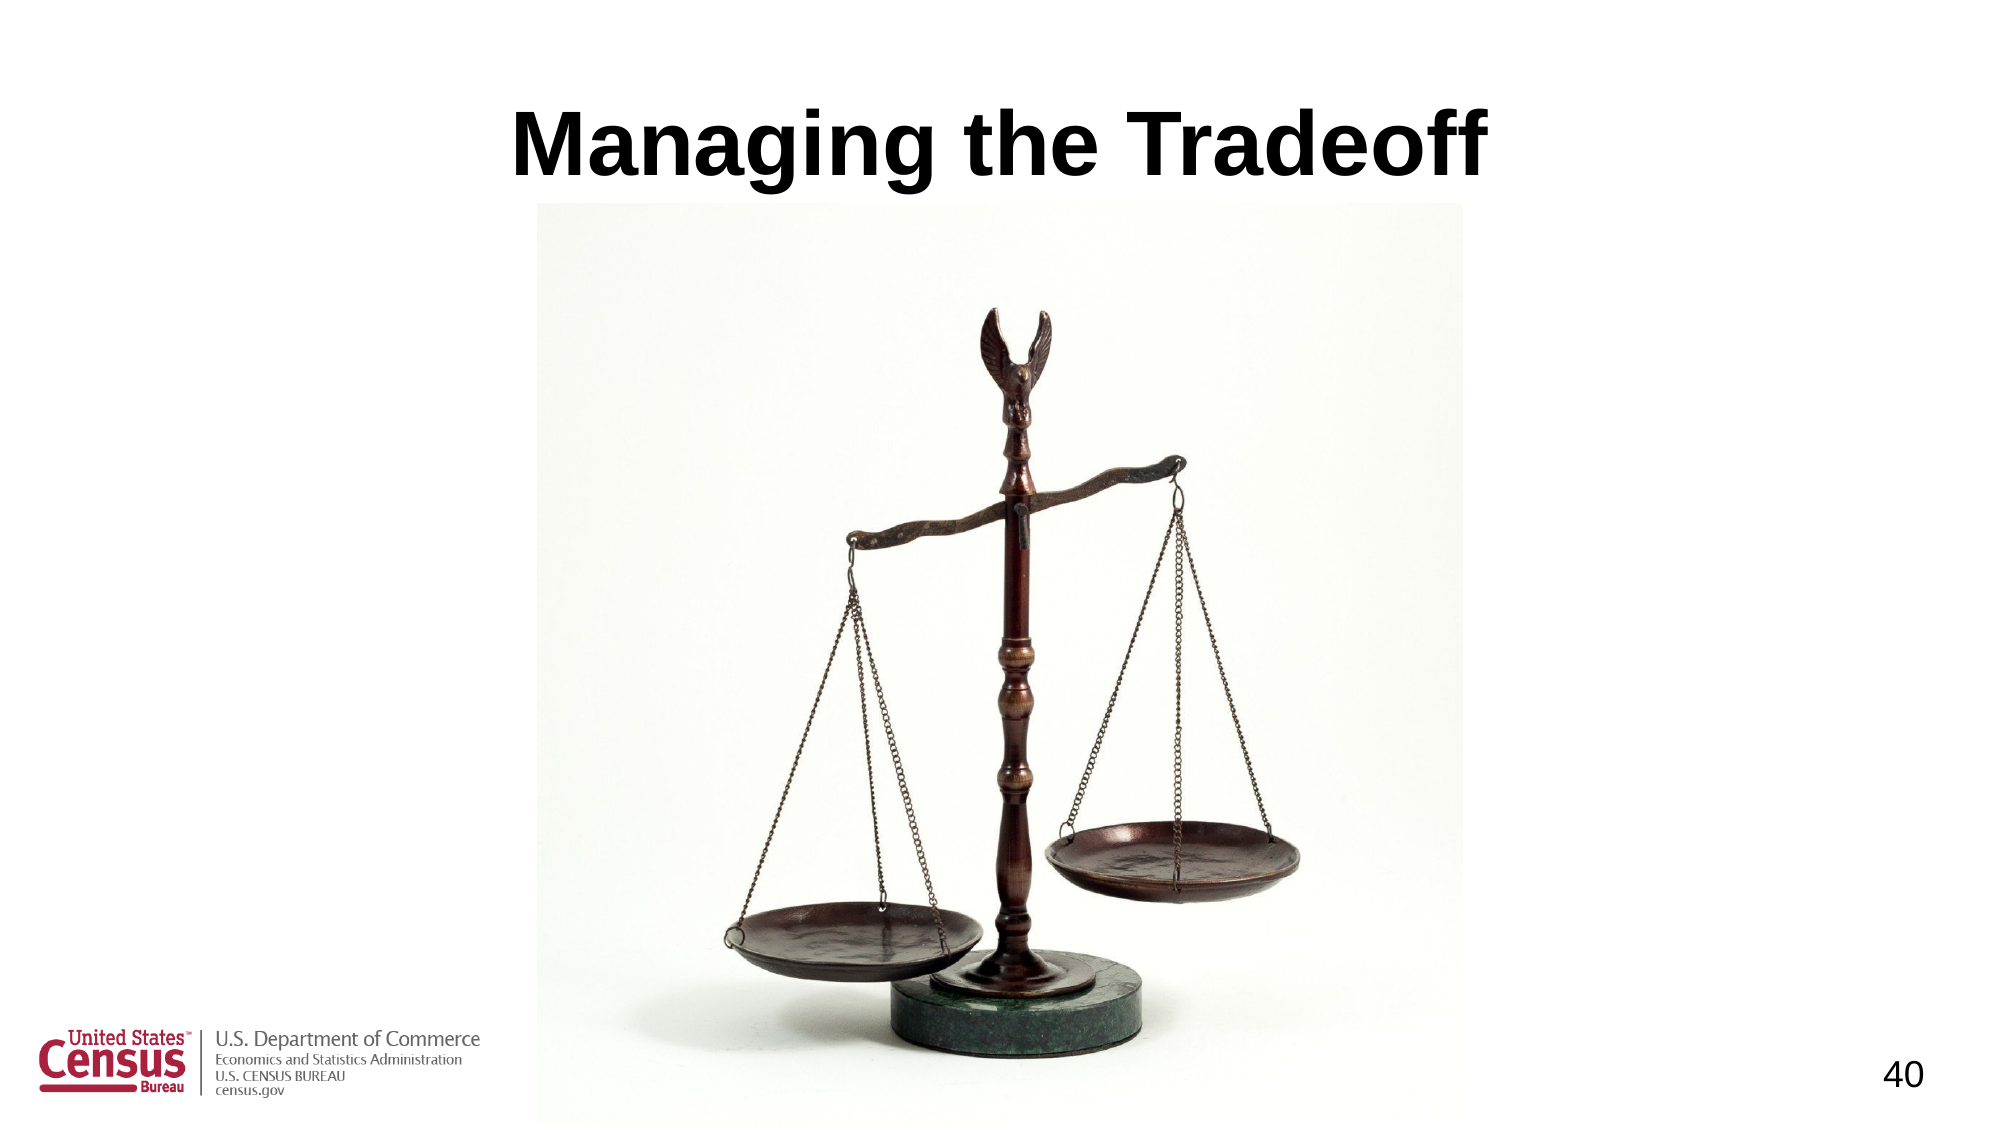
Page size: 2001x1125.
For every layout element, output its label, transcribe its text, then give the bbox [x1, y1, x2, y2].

picture [537, 203, 1463, 1125]
title Managing the Tradeoff [99, 45, 1900, 233]
picture [0, 1022, 488, 1125]
slide_number 40 [1514, 1042, 1940, 1102]
